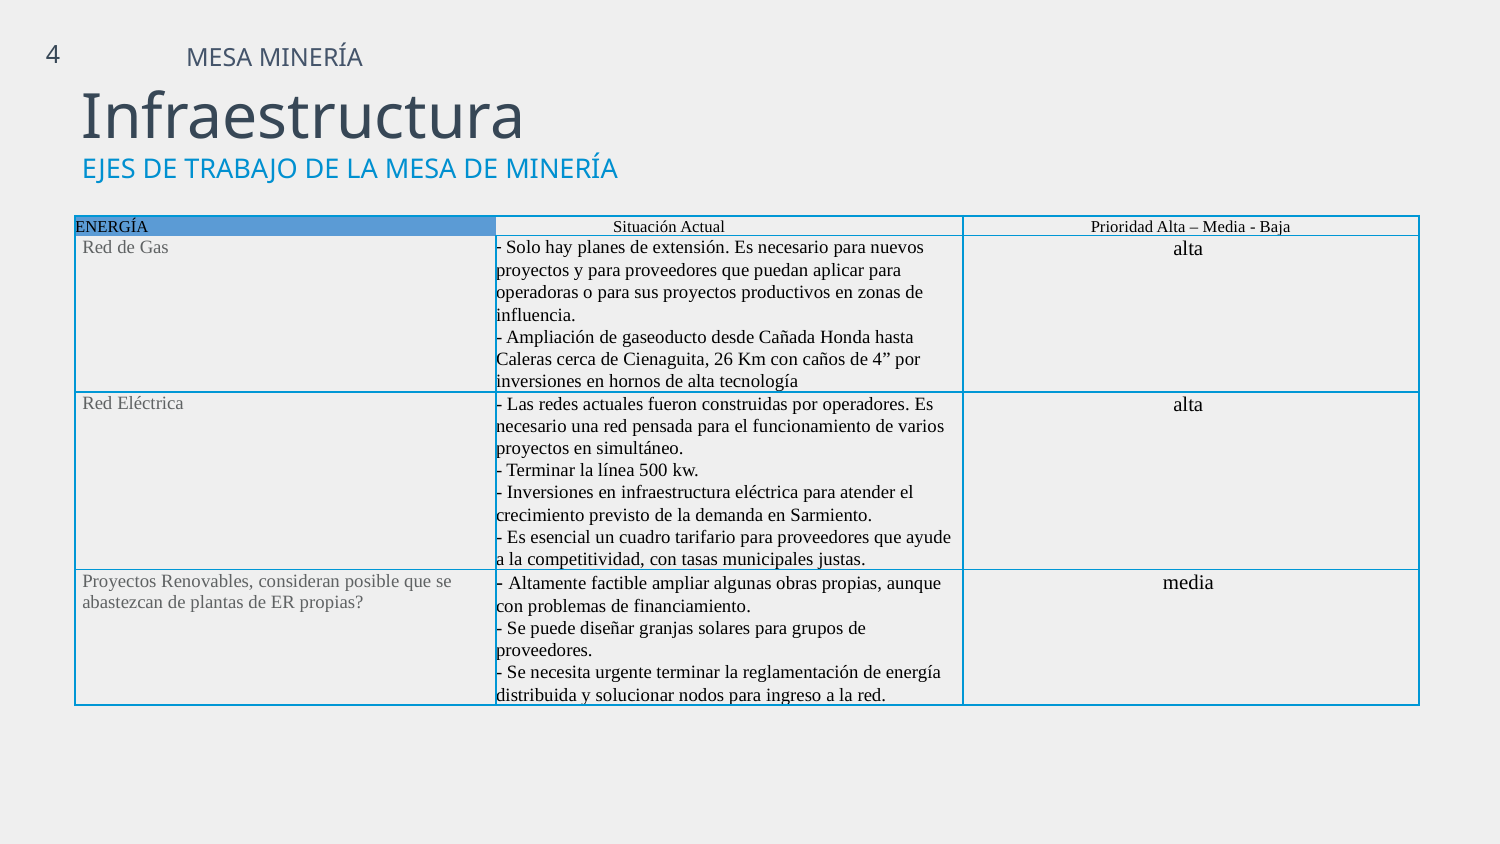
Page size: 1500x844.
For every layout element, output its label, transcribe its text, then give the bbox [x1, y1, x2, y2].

table_cell alta [964, 393, 1418, 569]
table_header ENERGÍA [76, 217, 496, 236]
text_box MESA MINERÍA [179, 34, 675, 78]
table_cell Proyectos Renovables, consideran posible que se abastezcan de plantas de ER propias? [76, 570, 495, 704]
text_box Infraestructura EJES DE TRABAJO DE LA MESA DE MINERÍA [75, 69, 796, 192]
table_header Situación Actual [496, 217, 962, 235]
table_cell - Las redes actuales fueron construidas por operadores. Es necesario una red pensada para el funcionamiento de varios proyectos en simultáneo. - Terminar la línea 500 kw. - Inversiones en infraestructura eléctrica para atender el crecimiento previsto de la demanda en Sarmiento. - Es esencial un cuadro tarifario para proveedores que ayude a la competitividad, con tasas municipales justas. [497, 393, 962, 569]
text_box 4 [29, 25, 75, 86]
table_cell Red Eléctrica [76, 393, 495, 569]
table_cell Red de Gas [76, 236, 495, 391]
table_header Prioridad Alta – Media - Baja [964, 217, 1418, 235]
table_cell alta [964, 236, 1418, 391]
table_cell - Altamente factible ampliar algunas obras propias, aunque con problemas de financiamiento. - Se puede diseñar granjas solares para grupos de proveedores. - Se necesita urgente terminar la reglamentación de energía distribuida y solucionar nodos para ingreso a la red. [497, 570, 962, 704]
table_cell media [964, 570, 1418, 704]
table_cell - Solo hay planes de extensión. Es necesario para nuevos proyectos y para proveedores que puedan aplicar para operadoras o para sus proyectos productivos en zonas de influencia. - Ampliación de gaseoducto desde Cañada Honda hasta Caleras cerca de Cienaguita, 26 Km con caños de 4” por inversiones en hornos de alta tecnología [497, 236, 962, 391]
